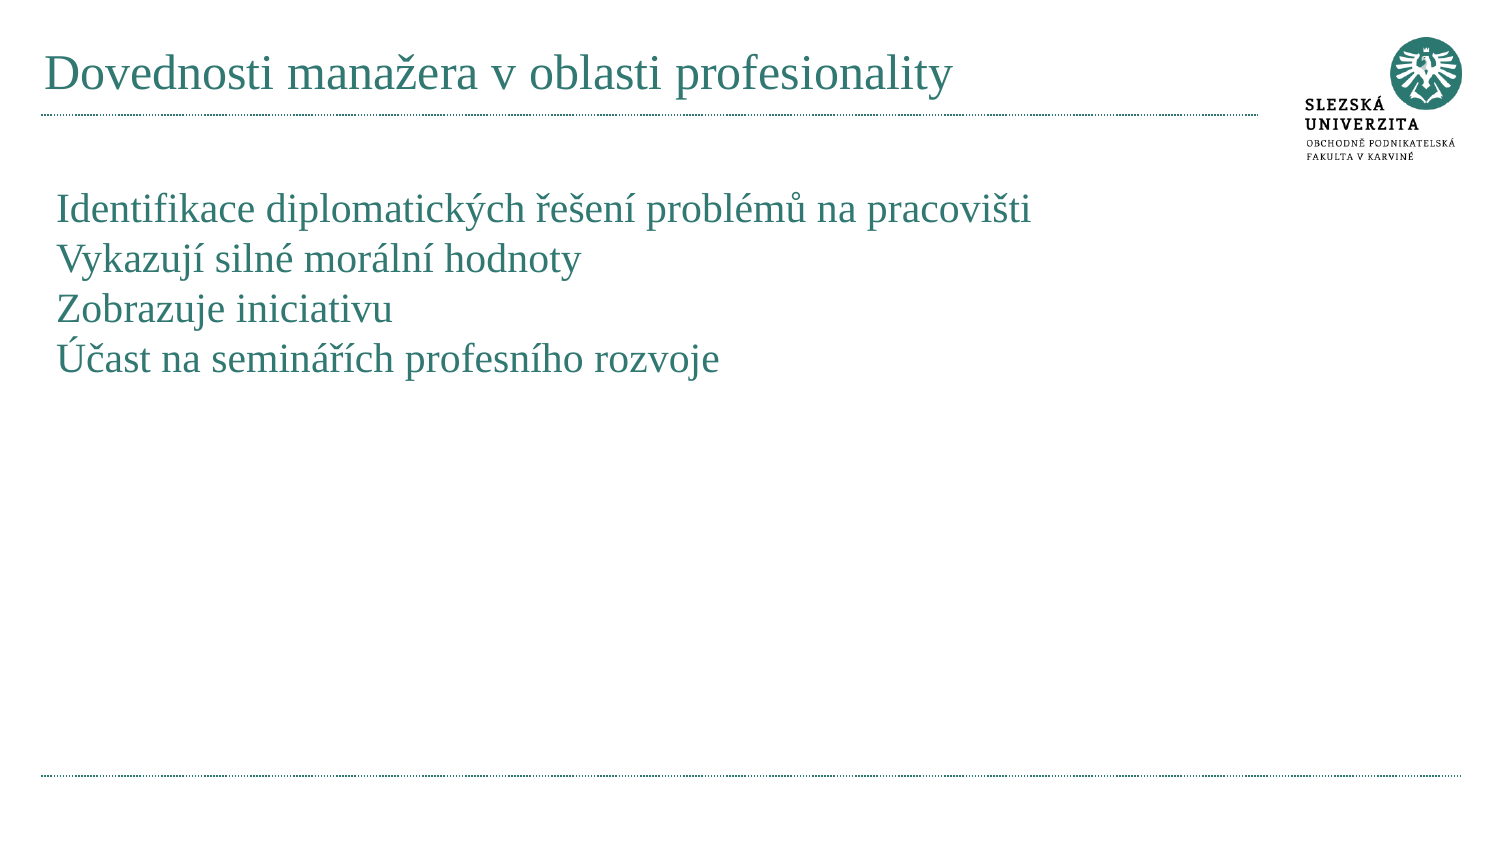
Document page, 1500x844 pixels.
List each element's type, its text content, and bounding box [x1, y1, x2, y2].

list Identifikace diplomatických řešení problémů na pracovišti Vykazují silné morální hodnoty Zobrazuje iniciativu Účast na seminářích profesního rozvoje [41, 173, 1400, 729]
text_box [64, 114, 1010, 351]
title Dovednosti manažera v oblasti profesionality [29, 32, 999, 116]
picture [1305, 37, 1462, 160]
